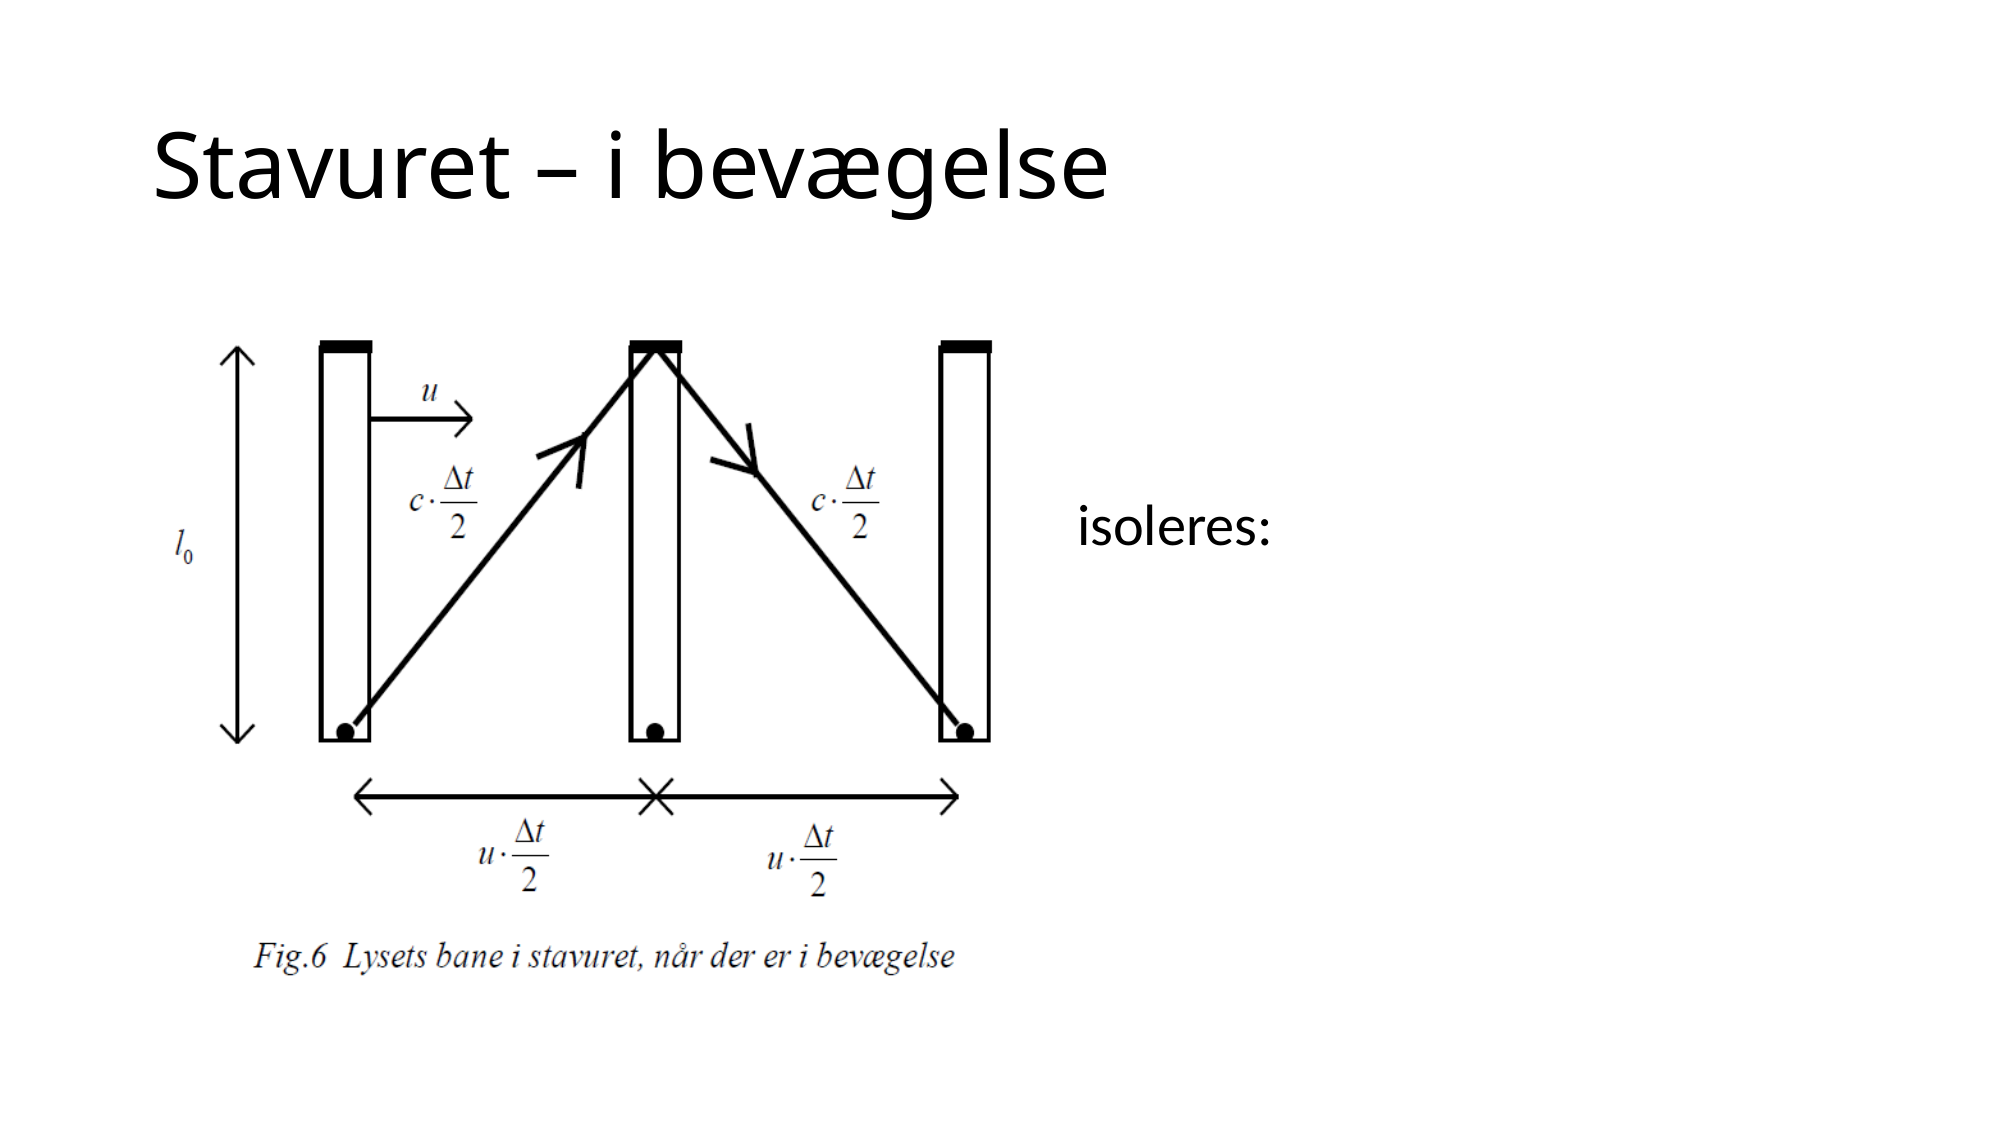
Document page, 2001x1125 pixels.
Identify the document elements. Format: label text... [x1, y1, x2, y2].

title Stavuret – i bevægelse [137, 59, 1863, 278]
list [137, 277, 1050, 986]
